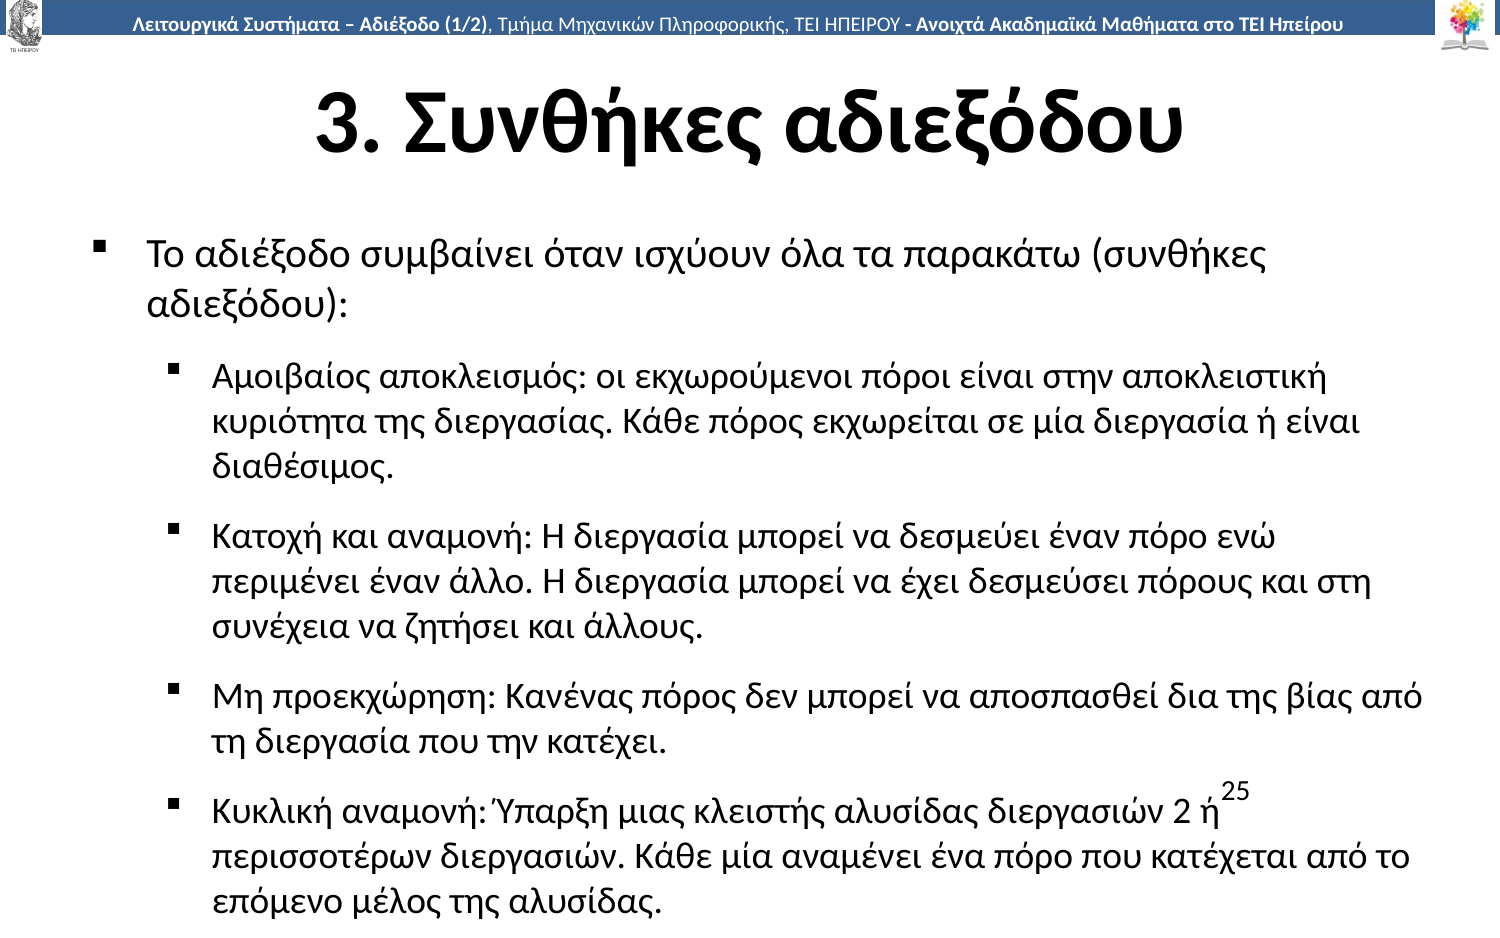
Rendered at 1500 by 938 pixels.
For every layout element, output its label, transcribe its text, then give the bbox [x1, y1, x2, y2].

title 3. Συνθήκες αδιεξόδου [29, 37, 1471, 194]
list Το αδιέξοδο συμβαίνει όταν ισχύουν όλα τα παρακάτω (συνθήκες αδιεξόδου): Αμοιβαίος αποκλεισμός: οι εκχωρούμενοι πόροι είναι στην αποκλειστική κυριότητα της διεργασίας. Κάθε πόρος εκχωρείται σε μία διεργασία ή είναι διαθέσιμος. Κατοχή και αναμονή: Η διεργασία μπορεί να δεσμεύει έναν πόρο ενώ περιμένει έναν άλλο. Η διεργασία μπορεί να έχει δεσμεύσει πόρους και στη συνέχεια να ζητήσει και άλλους. Μη προεκχώρηση: Κανένας πόρος δεν μπορεί να αποσπασθεί δια της βίας από τη διεργασία που την κατέχει. Κυκλική αναμονή: Ύπαρξη μιας κλειστής αλυσίδας διεργασιών 2 ή περισσοτέρων διεργασιών. Κάθε μία αναμένει ένα πόρο που κατέχεται από το επόμενο μέλος της αλυσίδας. [75, 218, 1447, 838]
picture [1435, 0, 1495, 52]
picture [6, 0, 42, 54]
slide_number 25 [915, 764, 1266, 814]
